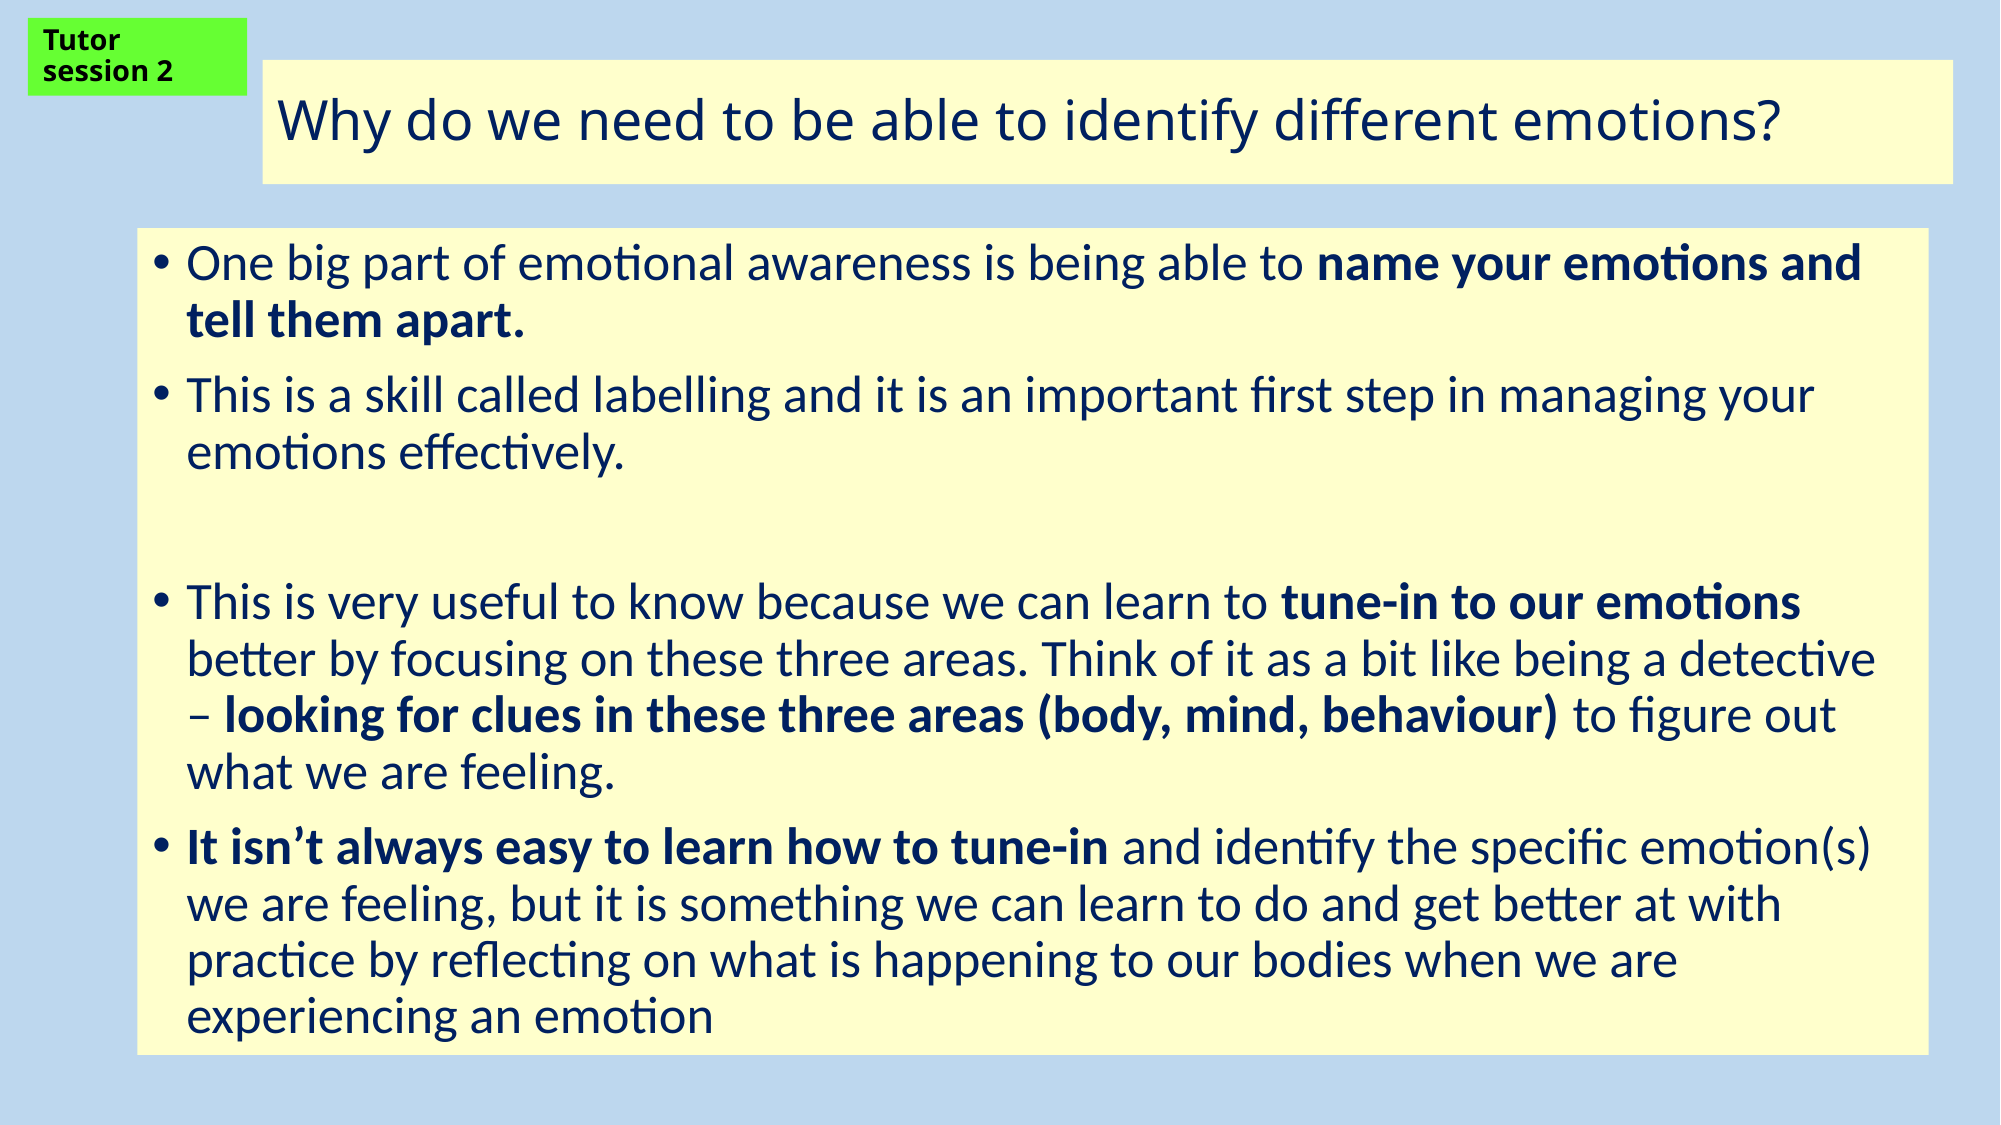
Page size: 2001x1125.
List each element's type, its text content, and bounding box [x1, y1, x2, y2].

text_box Tutor session 2 [27, 17, 248, 96]
title Why do we need to be able to identify different emotions? [262, 59, 1954, 185]
list One big part of emotional awareness is being able to name your emotions and tell them apart. This is a skill called labelling and it is an important first step in managing your emotions effectively. This is very useful to know because we can learn to tune-in to our emotions better by focusing on these three areas. Think of it as a bit like being a detective – looking for clues in these three areas (body, mind, behaviour) to figure out what we are feeling. It isn’t always easy to learn how to tune-in and identify the specific emotion(s) we are feeling, but it is something we can learn to do and get better at with practice by reflecting on what is happening to our bodies when we are experiencing an emotion [137, 228, 1929, 1055]
